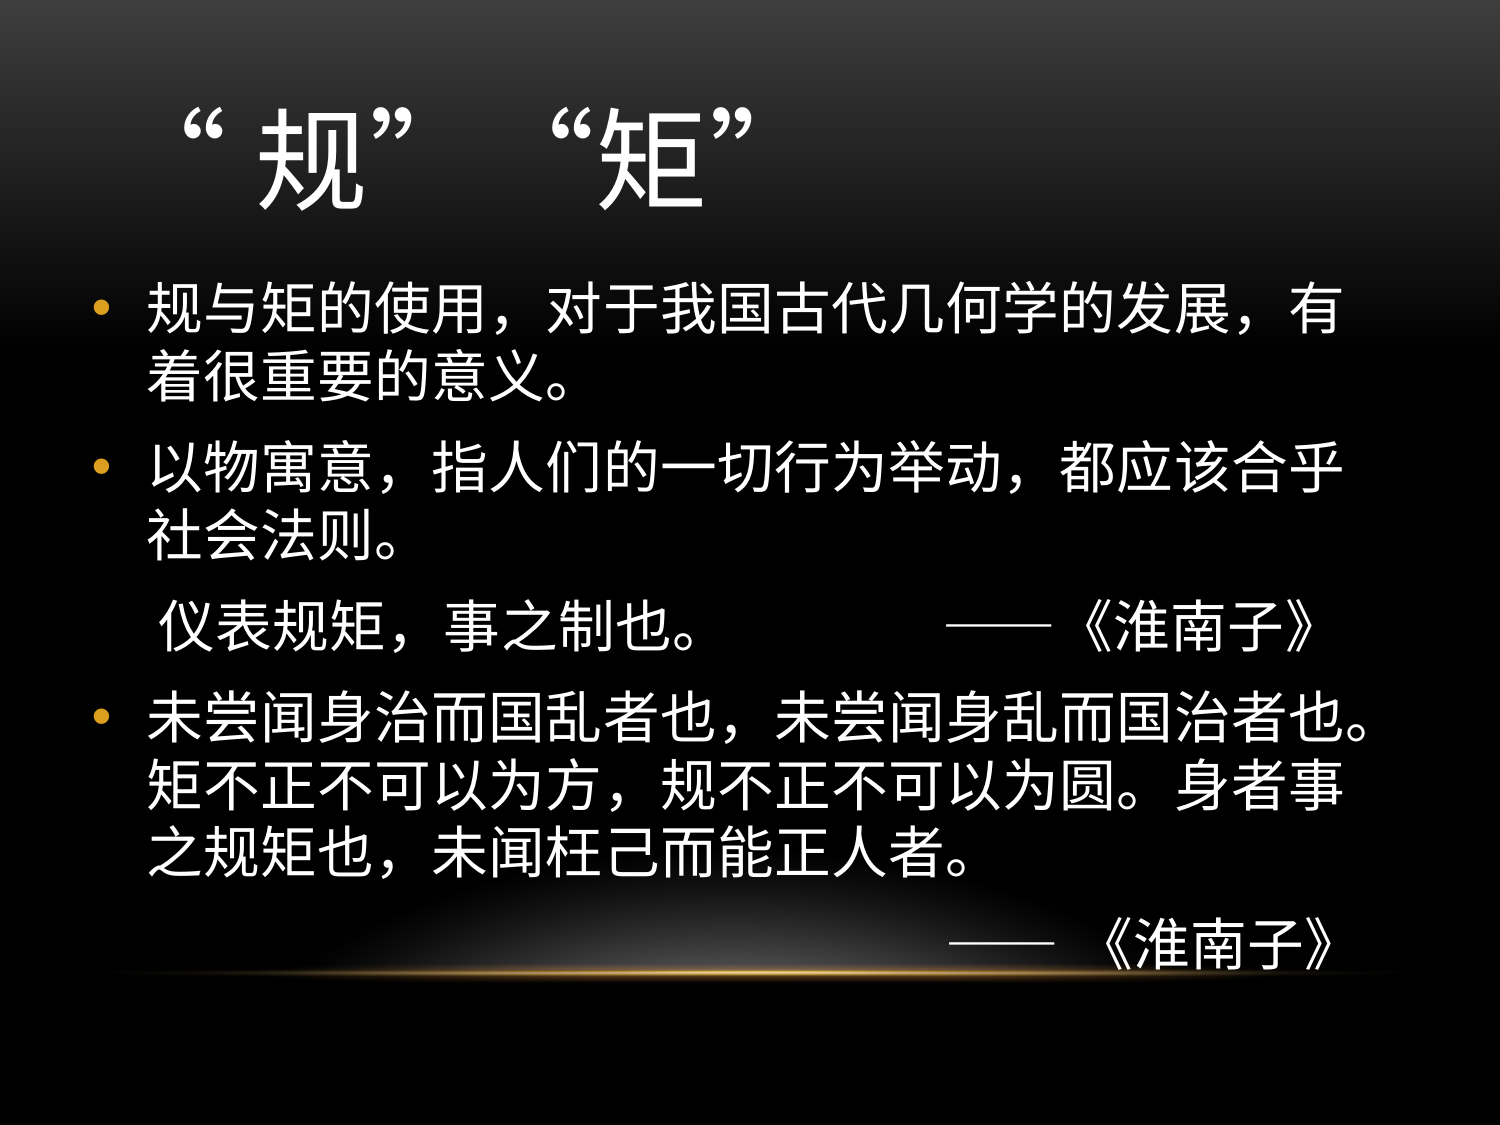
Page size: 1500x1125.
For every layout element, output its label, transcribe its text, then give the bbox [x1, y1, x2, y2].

list 规与矩的使用，对于我国古代几何学的发展，有着很重要的意义。 以物寓意，指人们的一切行为举动，都应该合乎社会法则。 仪表规矩，事之制也。 ——《淮南子》 未尝闻身治而国乱者也，未尝闻身乱而国治者也。矩不正不可以为方，规不正不可以为圆。身者事之规矩也，未闻枉己而能正人者。 ——《淮南子》 [76, 265, 1377, 1024]
picture [0, 0, 1500, 1125]
title “规”“矩” [99, 45, 845, 233]
